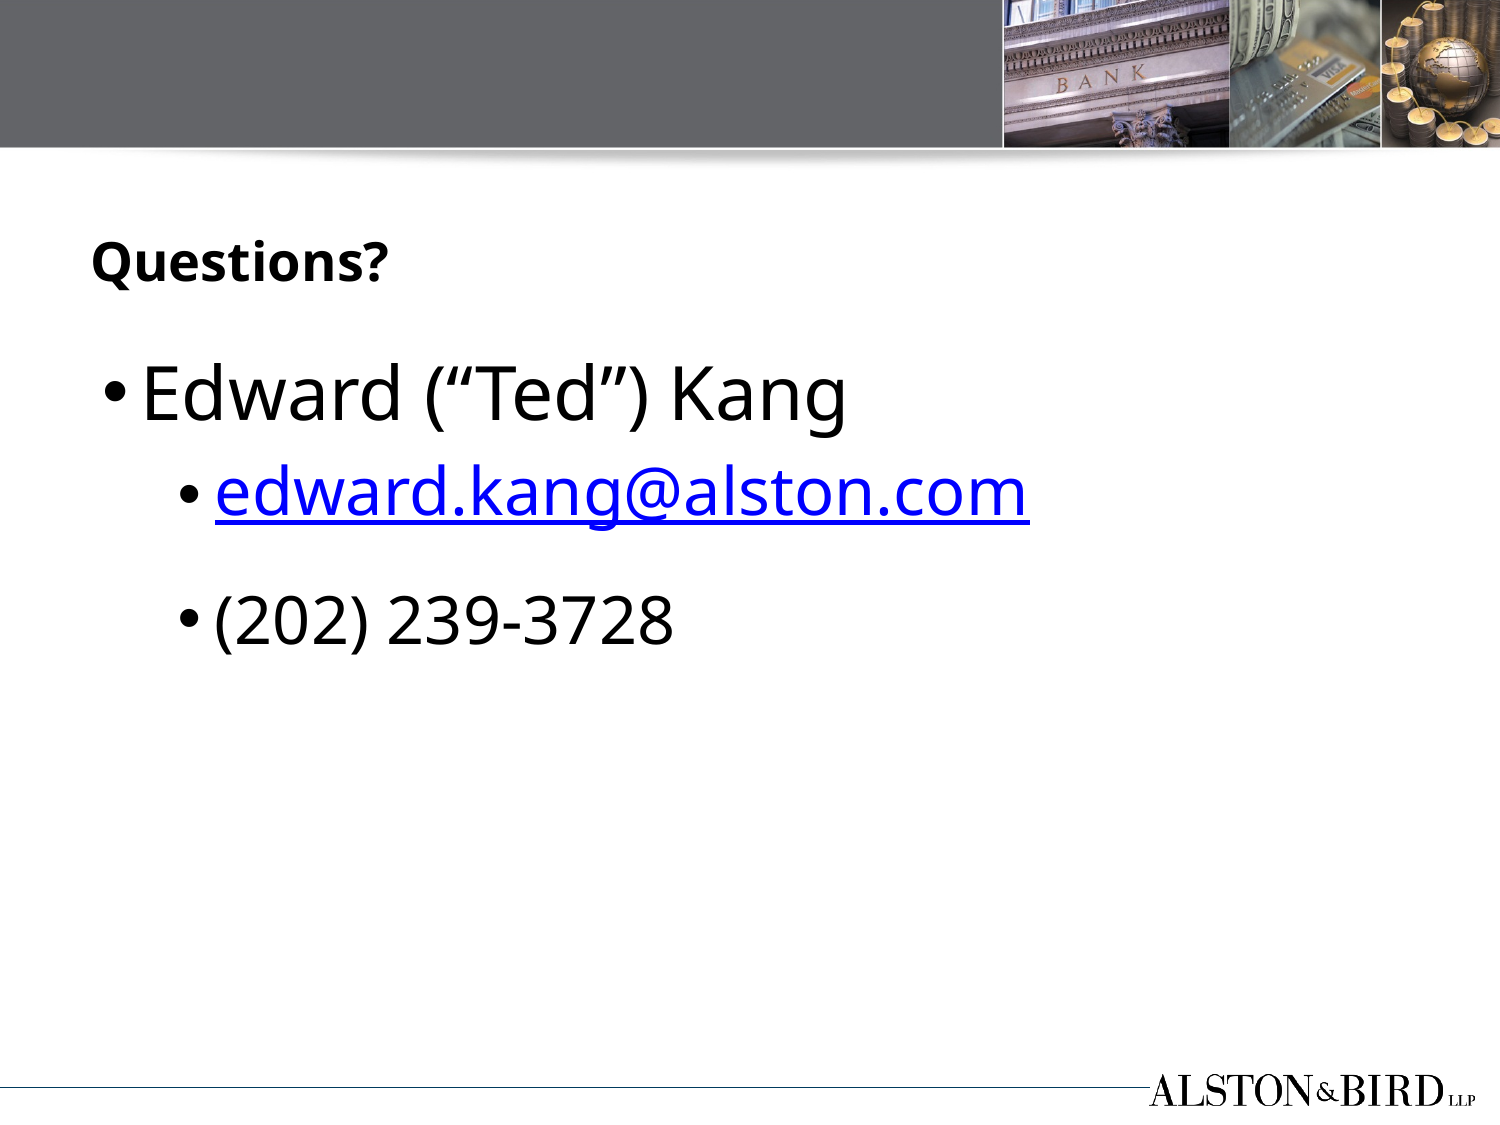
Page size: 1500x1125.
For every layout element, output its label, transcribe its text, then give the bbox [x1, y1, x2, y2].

list Edward (“Ted”) Kang edward.kang@alston.com (202) 239-3728 [87, 337, 1275, 1075]
picture [1149, 1074, 1475, 1106]
title Questions? [75, 187, 1425, 300]
picture [0, 0, 1500, 183]
